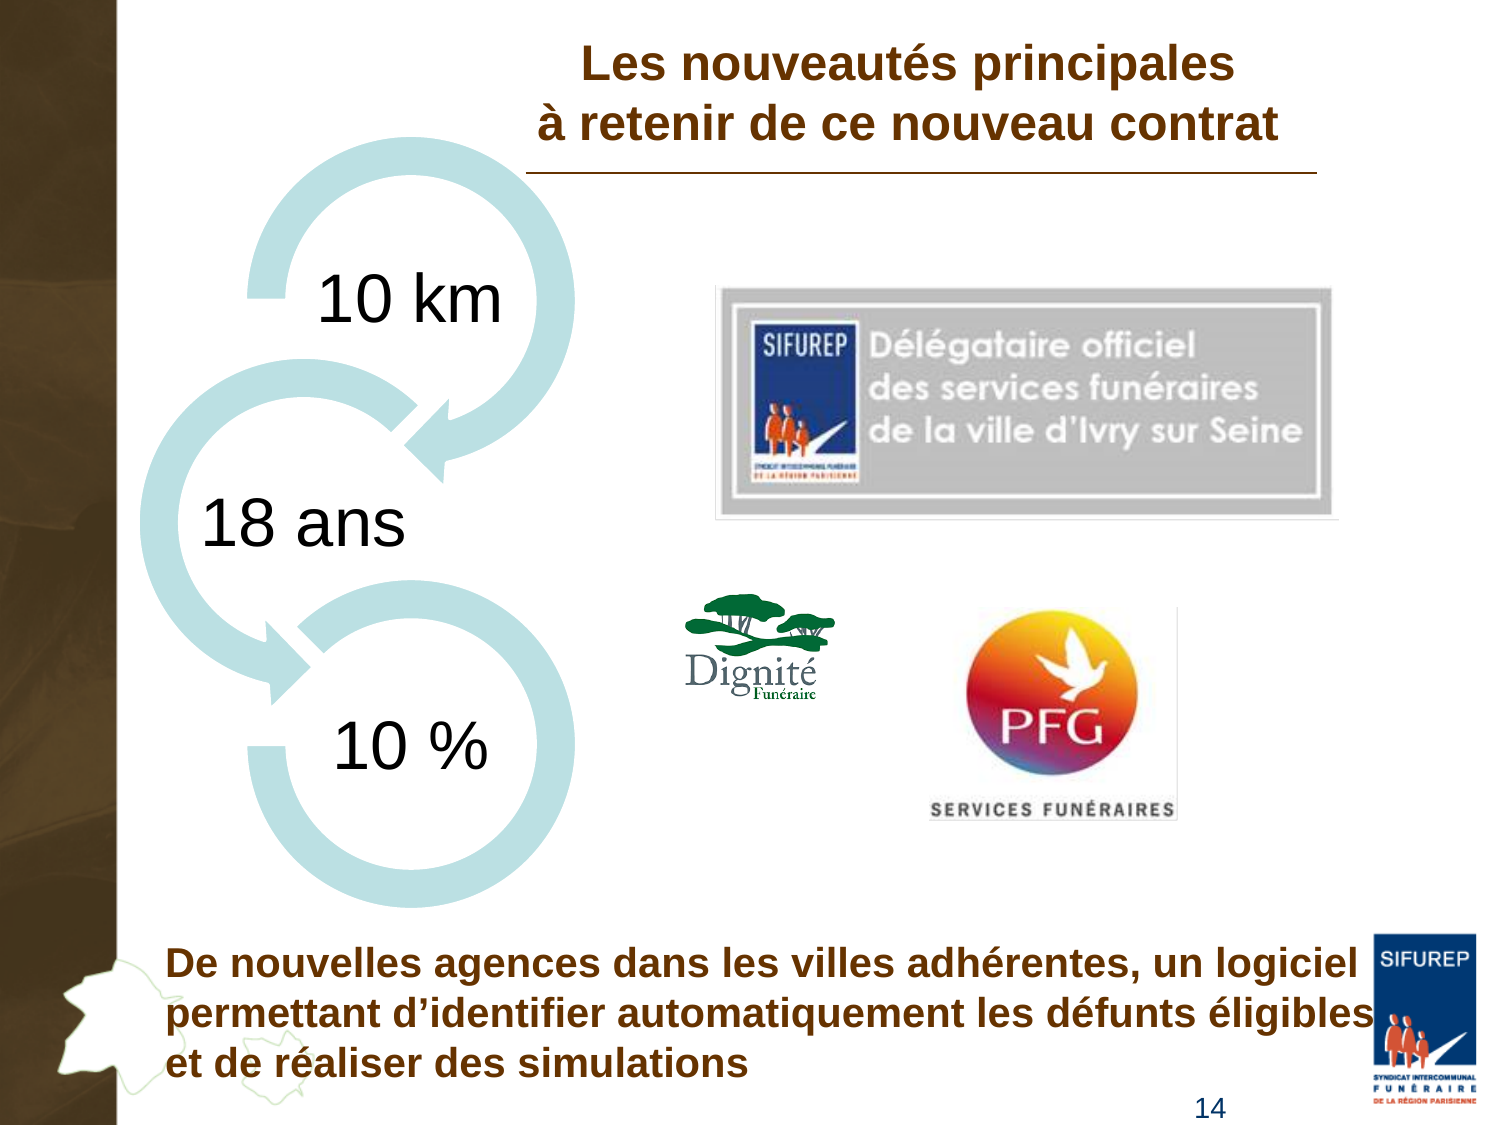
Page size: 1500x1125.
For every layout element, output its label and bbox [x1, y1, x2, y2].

text_box [0, 107, 836, 911]
picture [0, 0, 1500, 1125]
